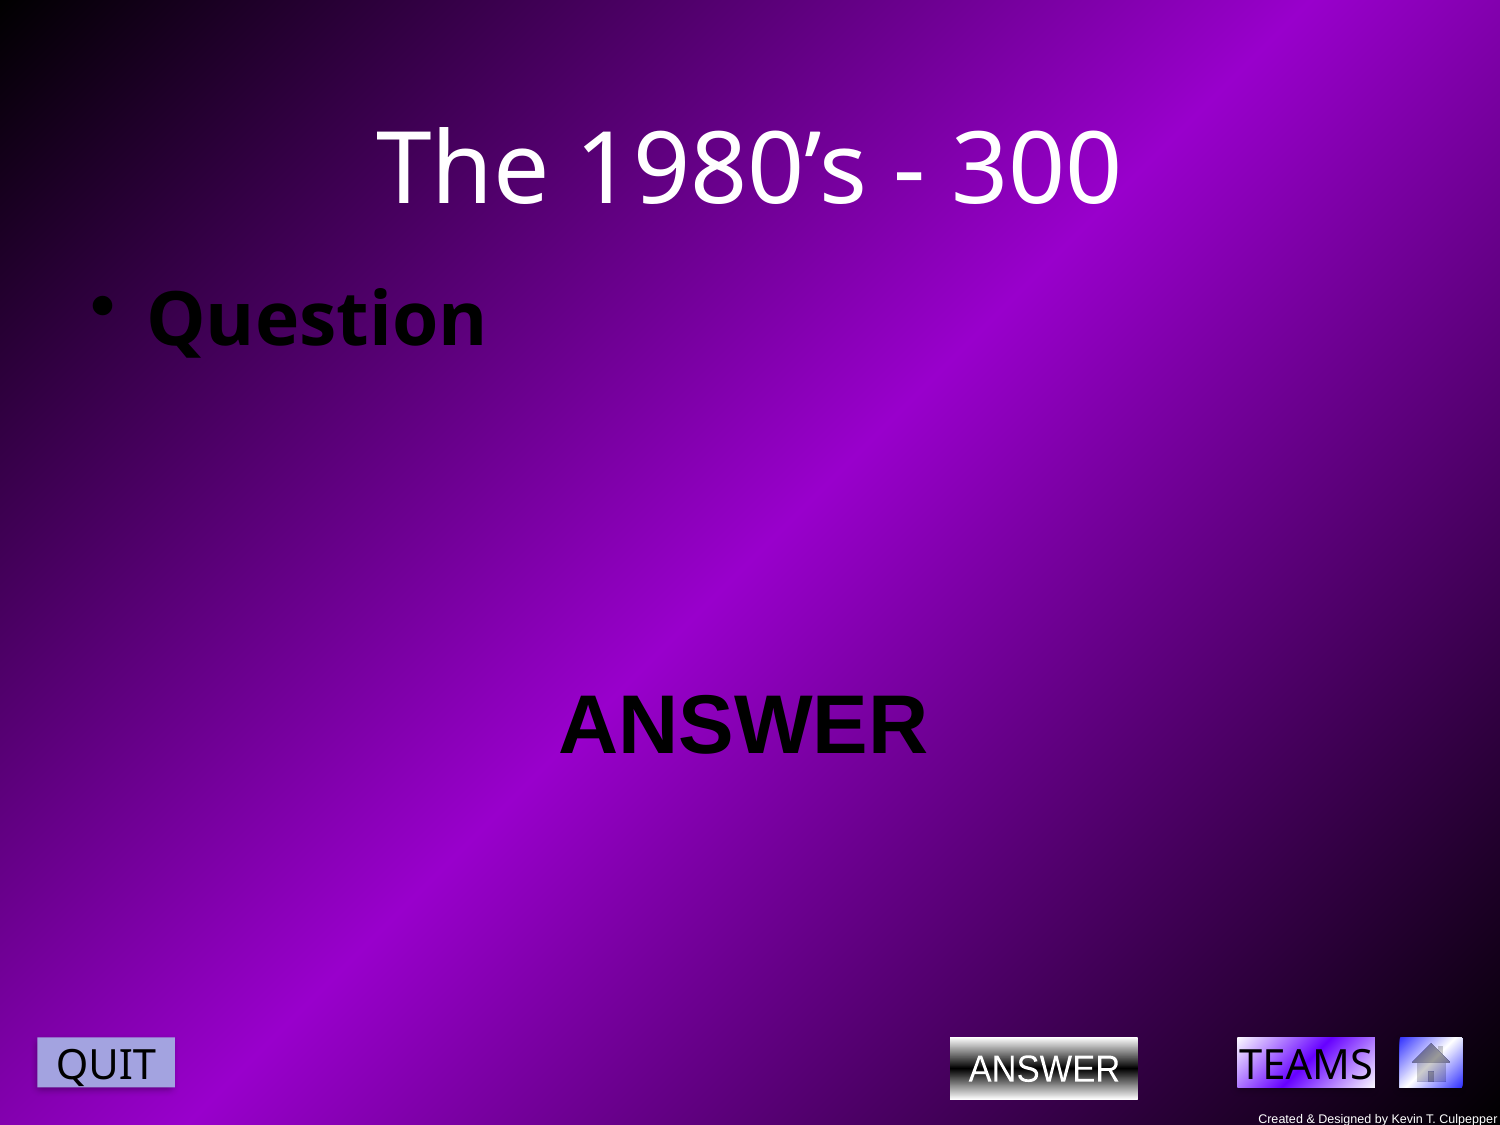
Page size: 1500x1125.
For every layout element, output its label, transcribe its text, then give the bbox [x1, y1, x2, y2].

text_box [949, 1037, 1138, 1101]
list Question [74, 262, 1426, 663]
title The 1980’s - 300 [74, 69, 1426, 258]
text_box ANSWER [62, 662, 1425, 778]
